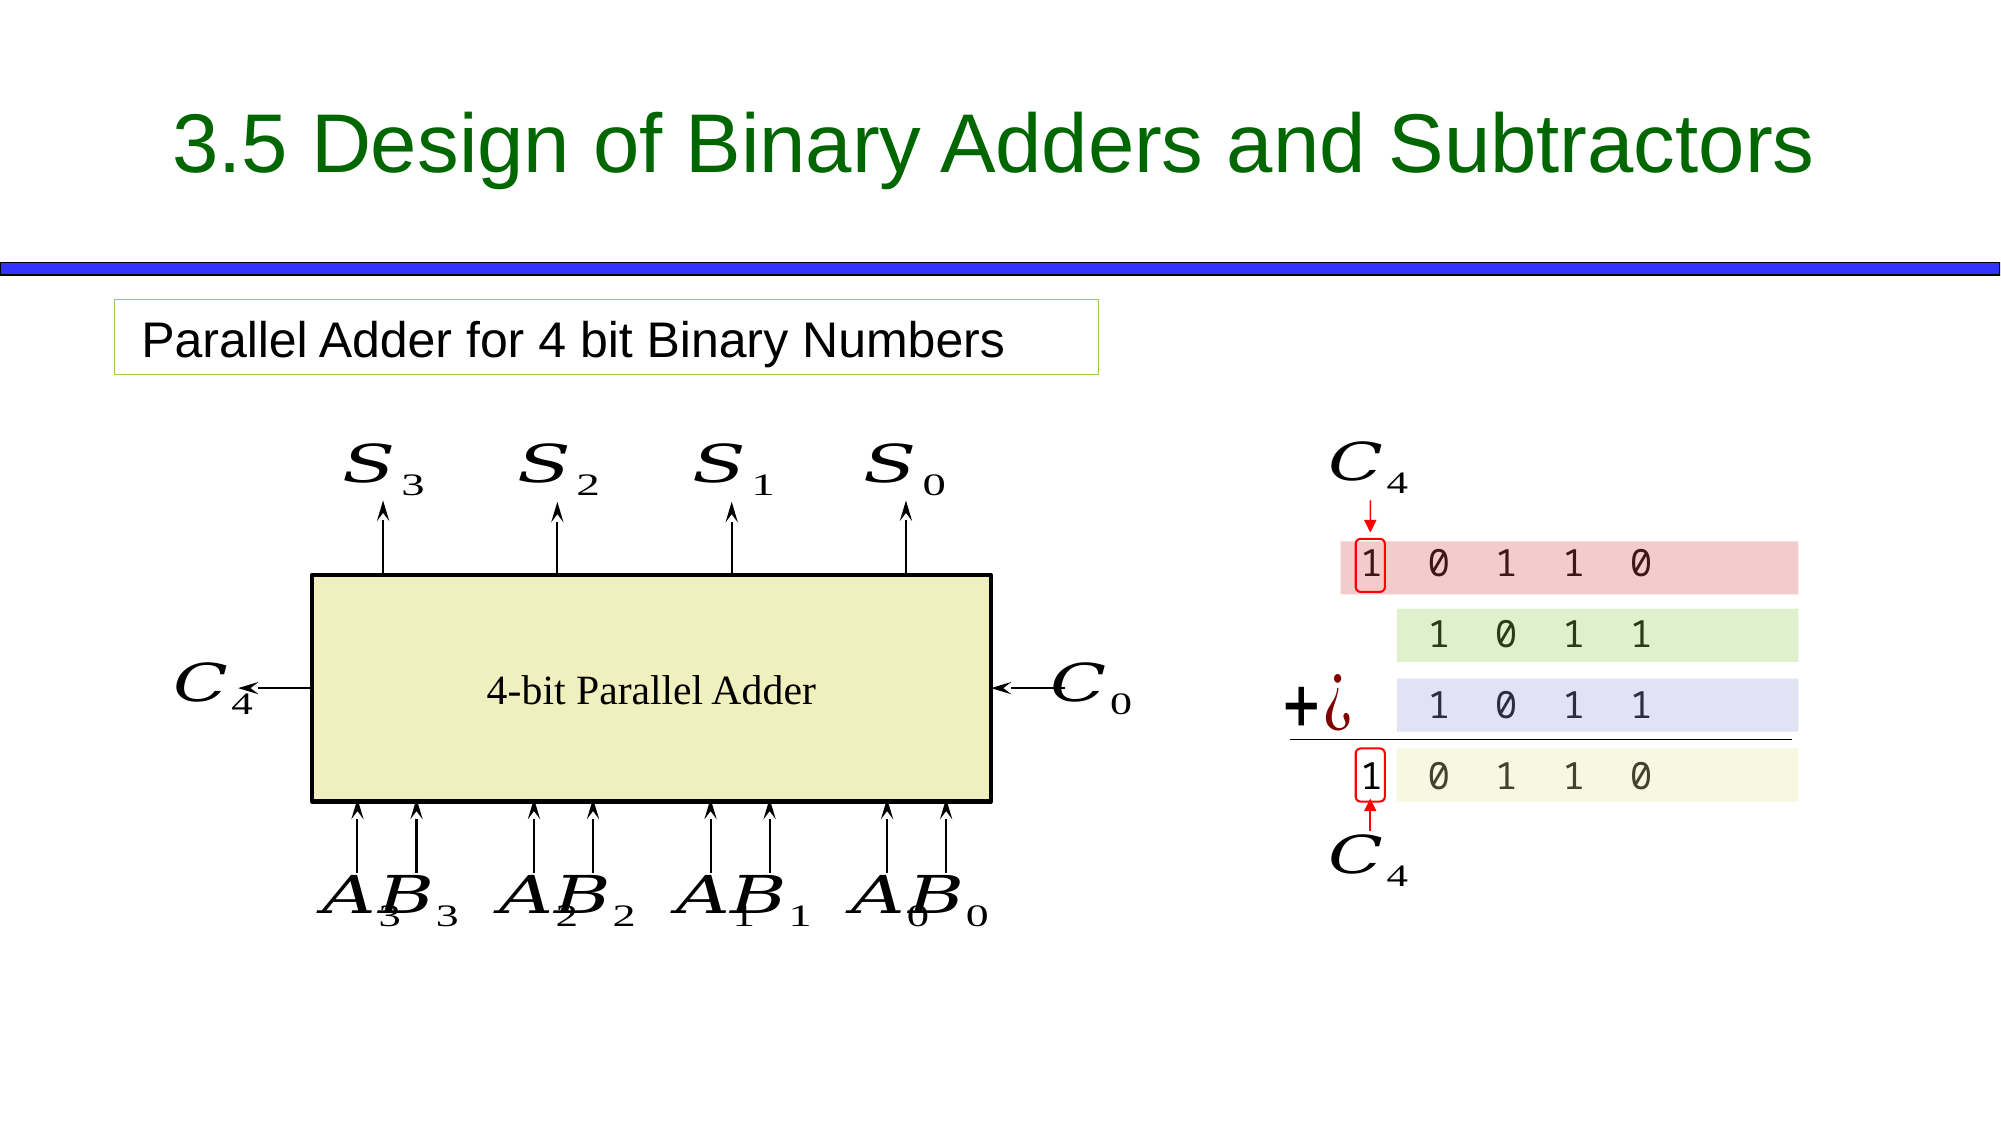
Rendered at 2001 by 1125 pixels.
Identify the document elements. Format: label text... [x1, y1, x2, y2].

text_box [1395, 677, 1800, 734]
title 3.5 Design of Binary Adders and Subtractors [7, 45, 1981, 233]
text_box [1395, 746, 1800, 804]
text_box [1395, 607, 1800, 664]
text_box [1353, 536, 1387, 595]
text_box Parallel Adder for 4 bit Binary Numbers [114, 299, 1099, 375]
text_box [1339, 539, 1800, 596]
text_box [172, 436, 1135, 934]
text_box [1353, 749, 1387, 804]
